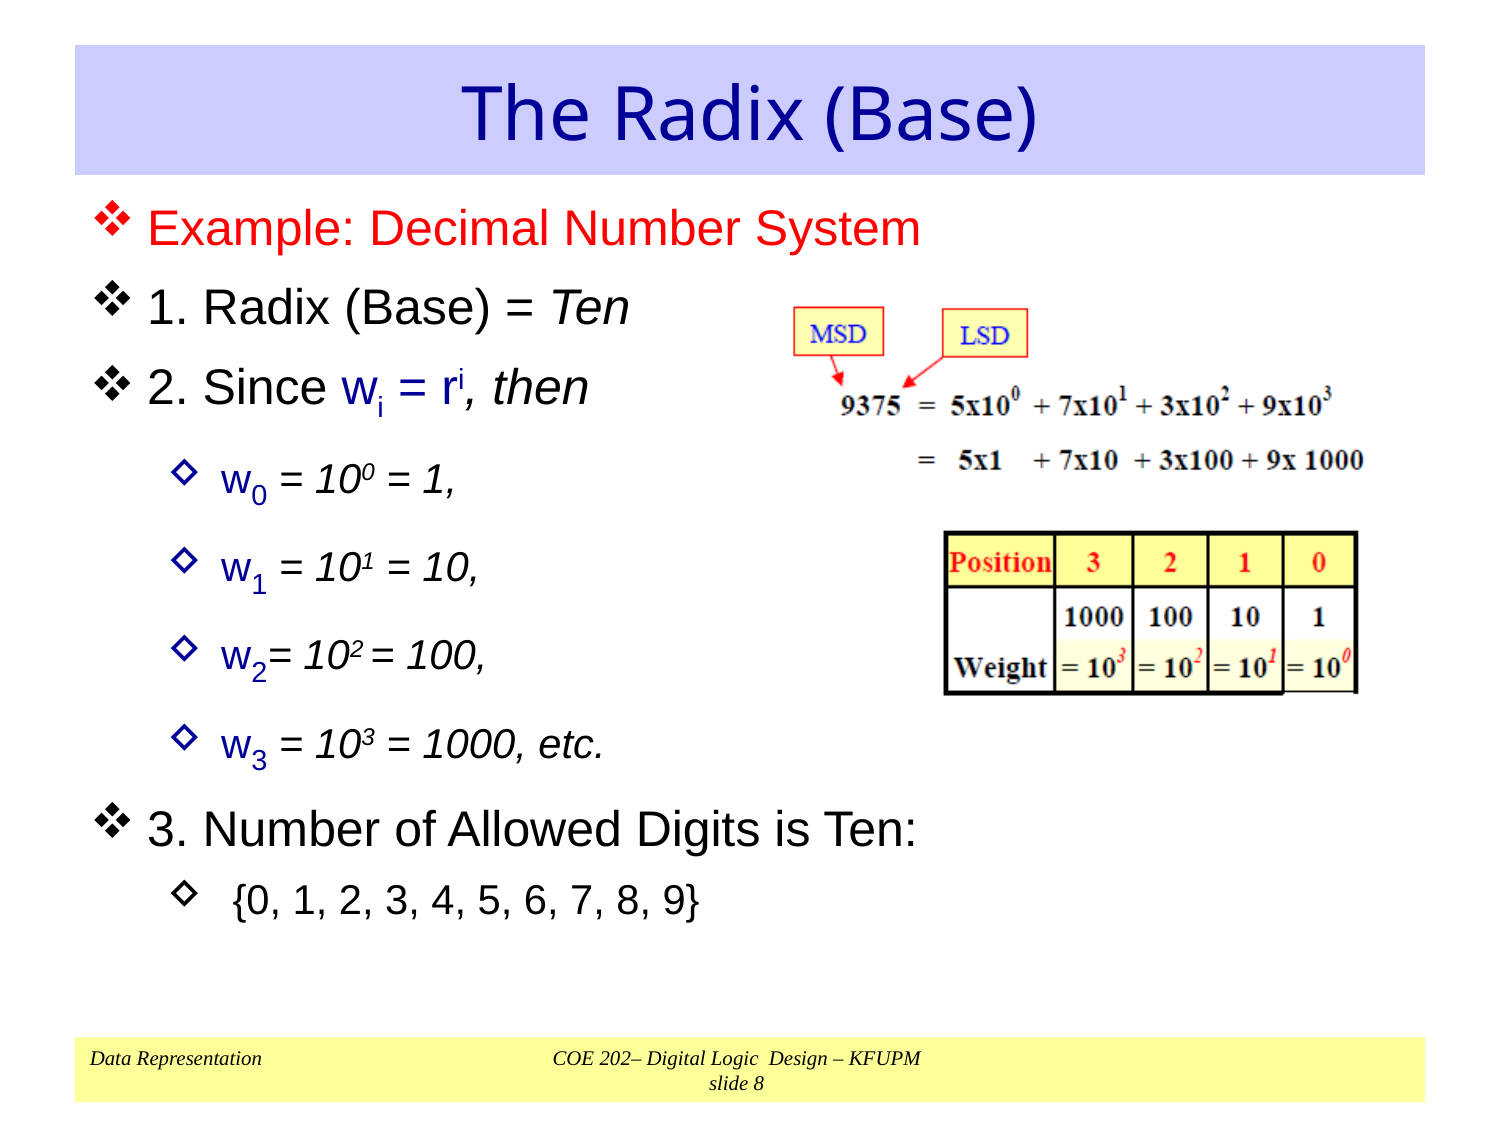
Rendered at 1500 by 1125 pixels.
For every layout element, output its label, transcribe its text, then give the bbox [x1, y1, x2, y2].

picture [778, 297, 1407, 714]
list Example: Decimal Number System 1. Radix (Base) = Ten 2. Since wi = ri, then w0 = 100 = 1, w1 = 101 = 10, w2= 102 = 100, w3 = 103 = 1000, etc. 3. Number of Allowed Digits is Ten: {0, 1, 2, 3, 4, 5, 6, 7, 8, 9} [74, 187, 1426, 1032]
title The Radix (Base) [74, 44, 1426, 176]
